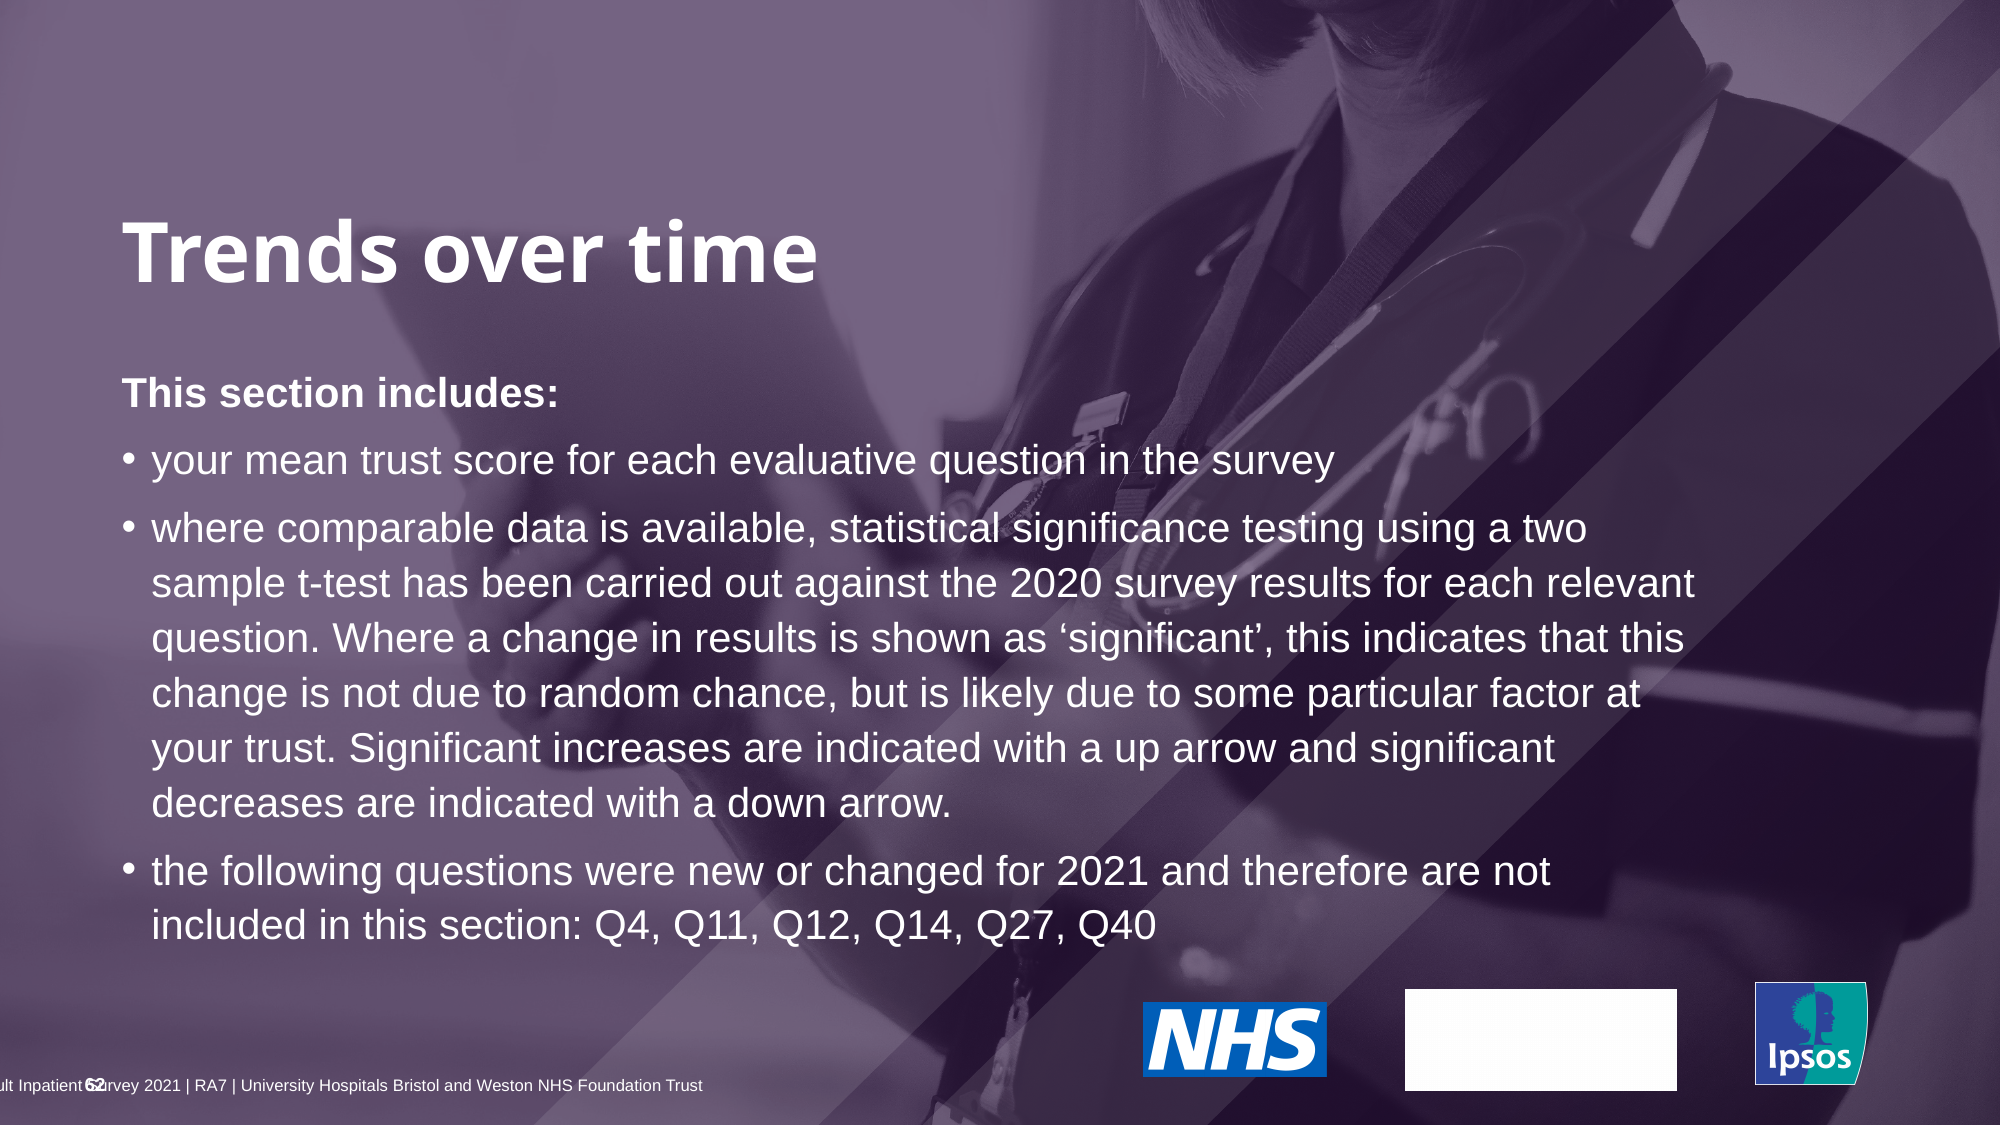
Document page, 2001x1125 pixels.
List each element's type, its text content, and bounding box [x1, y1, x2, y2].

picture [1143, 1016, 1327, 1077]
picture [1755, 982, 1868, 1085]
title Trends over time [121, 211, 968, 302]
text_box This section includes: your mean trust score for each evaluative question in the survey where comparable data is available, statistical significance testing using a two sample t-test has been carried out against the 2020 survey results for each relevant question. Where a change in results is shown as ‘significant’, this indicates that this change is not due to random chance, but is likely due to some particular factor at your trust. Significant increases are indicated with a up arrow and significant decreases are indicated with a down arrow. the following questions were new or changed for 2021 and therefore are not included in this section: Q4, Q11, Q12, Q14, Q27, Q40 [121, 360, 1708, 1016]
text_box 62 [84, 1065, 122, 1125]
